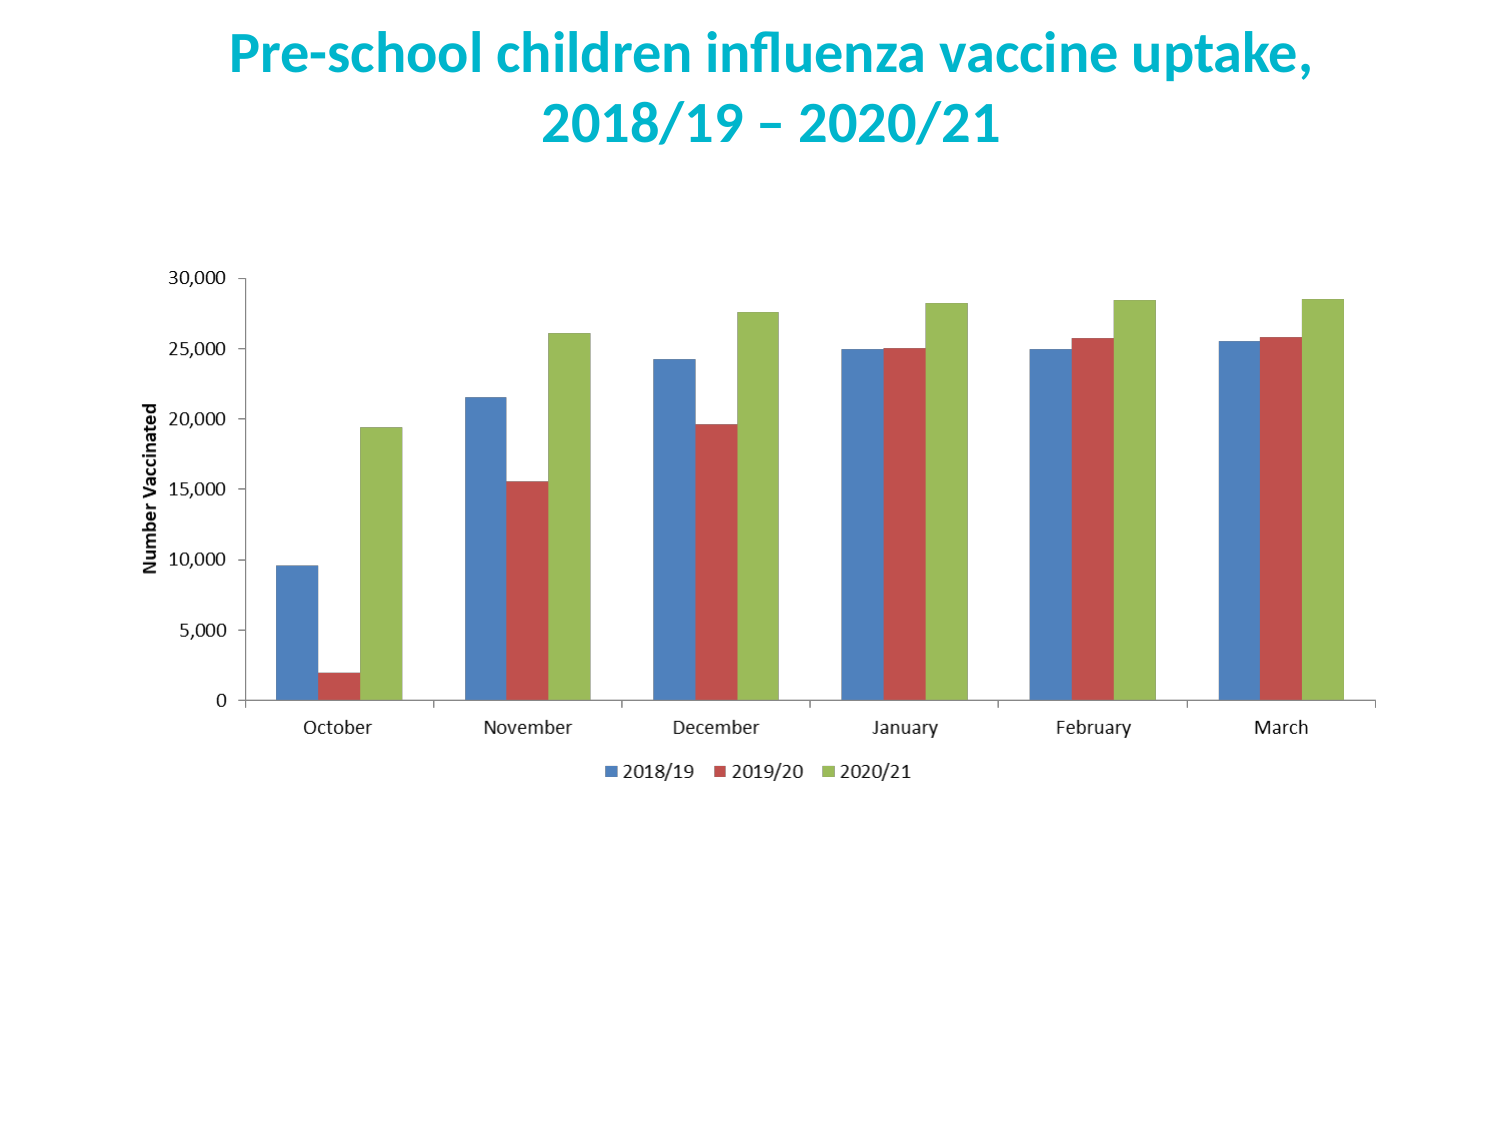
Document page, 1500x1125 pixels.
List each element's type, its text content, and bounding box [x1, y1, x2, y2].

picture [110, 255, 1400, 803]
text_box Pre-school children influenza vaccine uptake, 2018/19 – 2020/21 [108, 0, 1434, 169]
